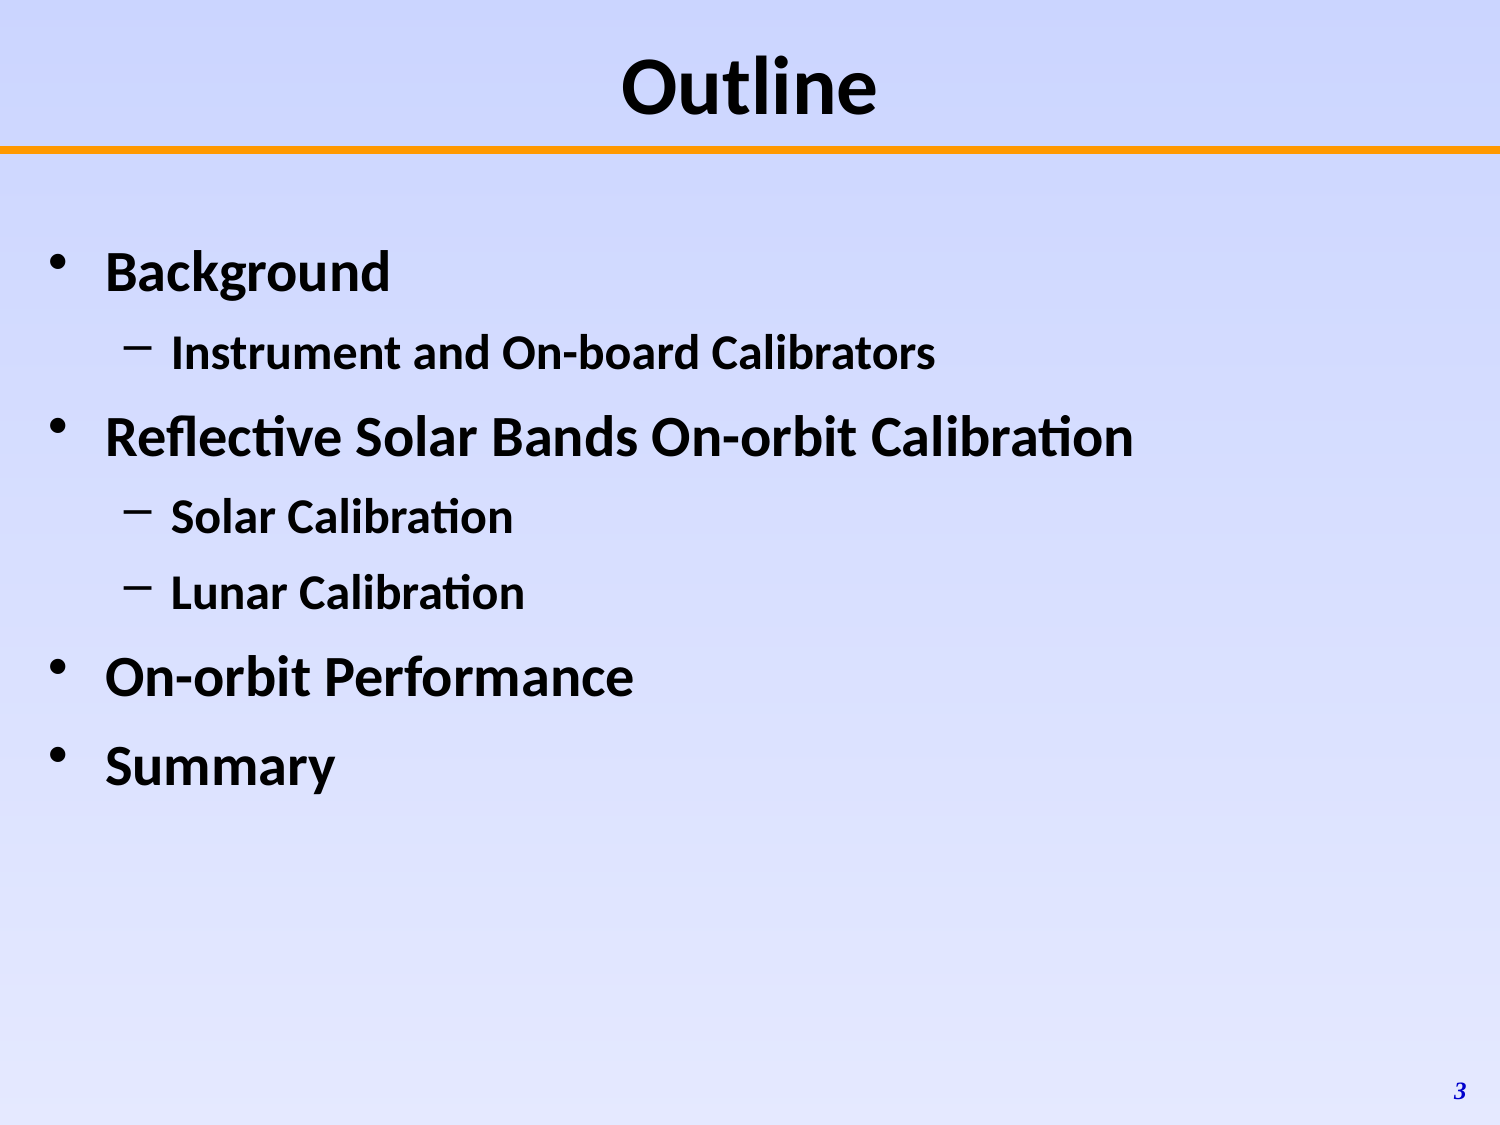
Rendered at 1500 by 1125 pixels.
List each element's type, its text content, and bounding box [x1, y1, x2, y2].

text_box Background Instrument and On-board Calibrators Reflective Solar Bands On-orbit Calibration Solar Calibration Lunar Calibration On-orbit Performance Summary [34, 218, 1453, 1084]
text_box Outline [213, 23, 1288, 146]
text_box 3 [1390, 1067, 1500, 1112]
